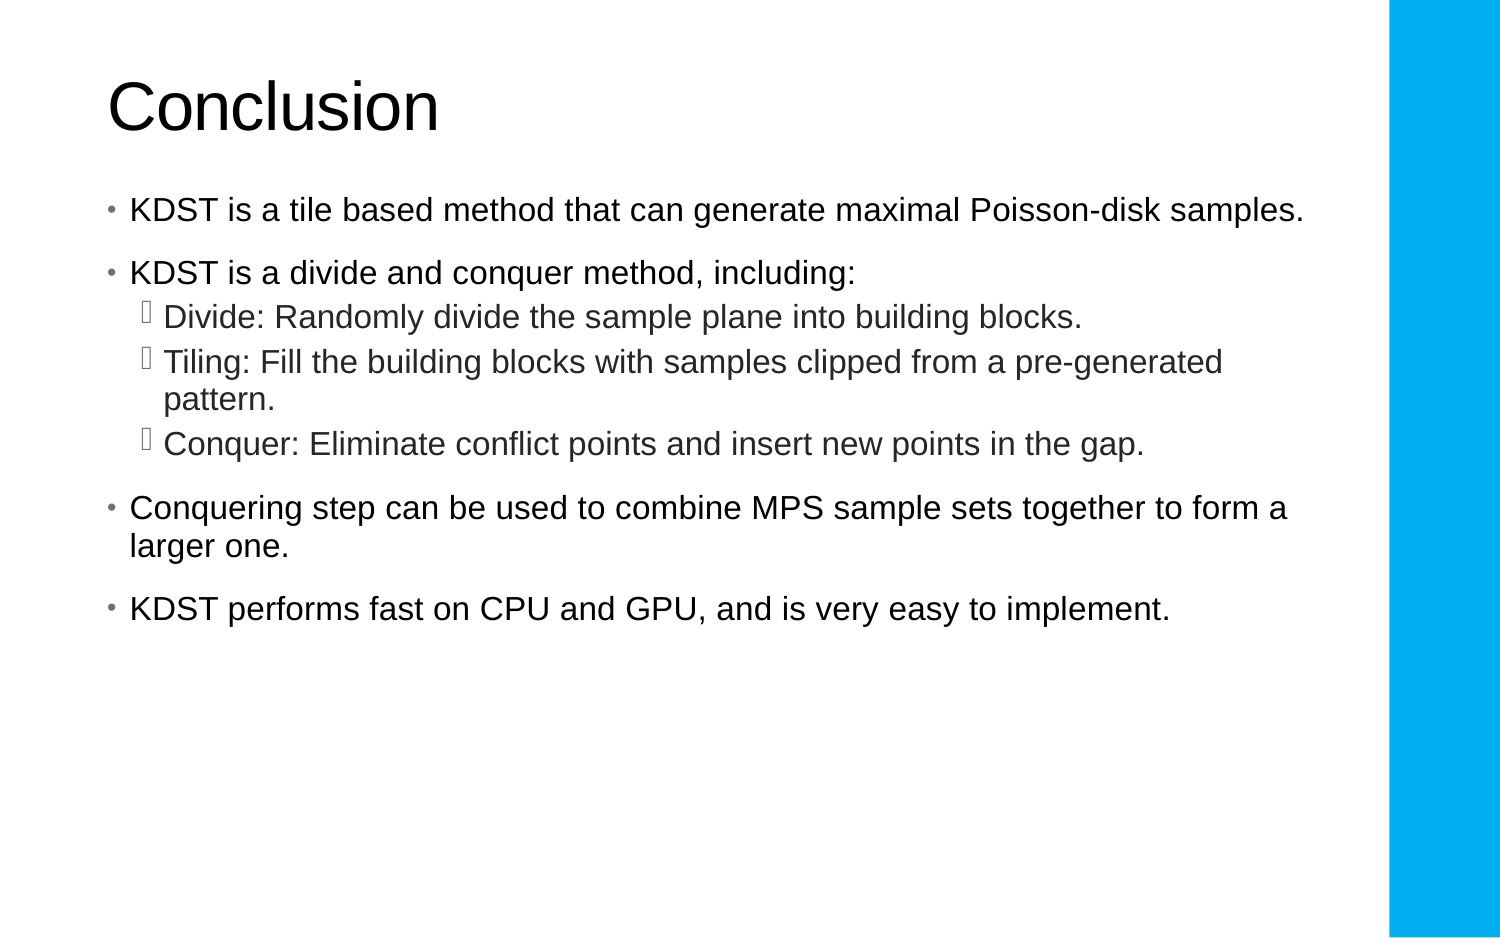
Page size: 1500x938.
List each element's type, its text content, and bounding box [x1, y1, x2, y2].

list KDST is a tile based method that can generate maximal Poisson-disk samples. KDST is a divide and conquer method, including: Divide: Randomly divide the sample plane into building blocks. Tiling: Fill the building blocks with samples clipped from a pre-generated pattern. Conquer: Eliminate conflict points and insert new points in the gap. Conquering step can be used to combine MPS sample sets together to form a larger one. KDST performs fast on CPU and GPU, and is very easy to implement. [92, 184, 1348, 845]
title Conclusion [92, 50, 1348, 154]
